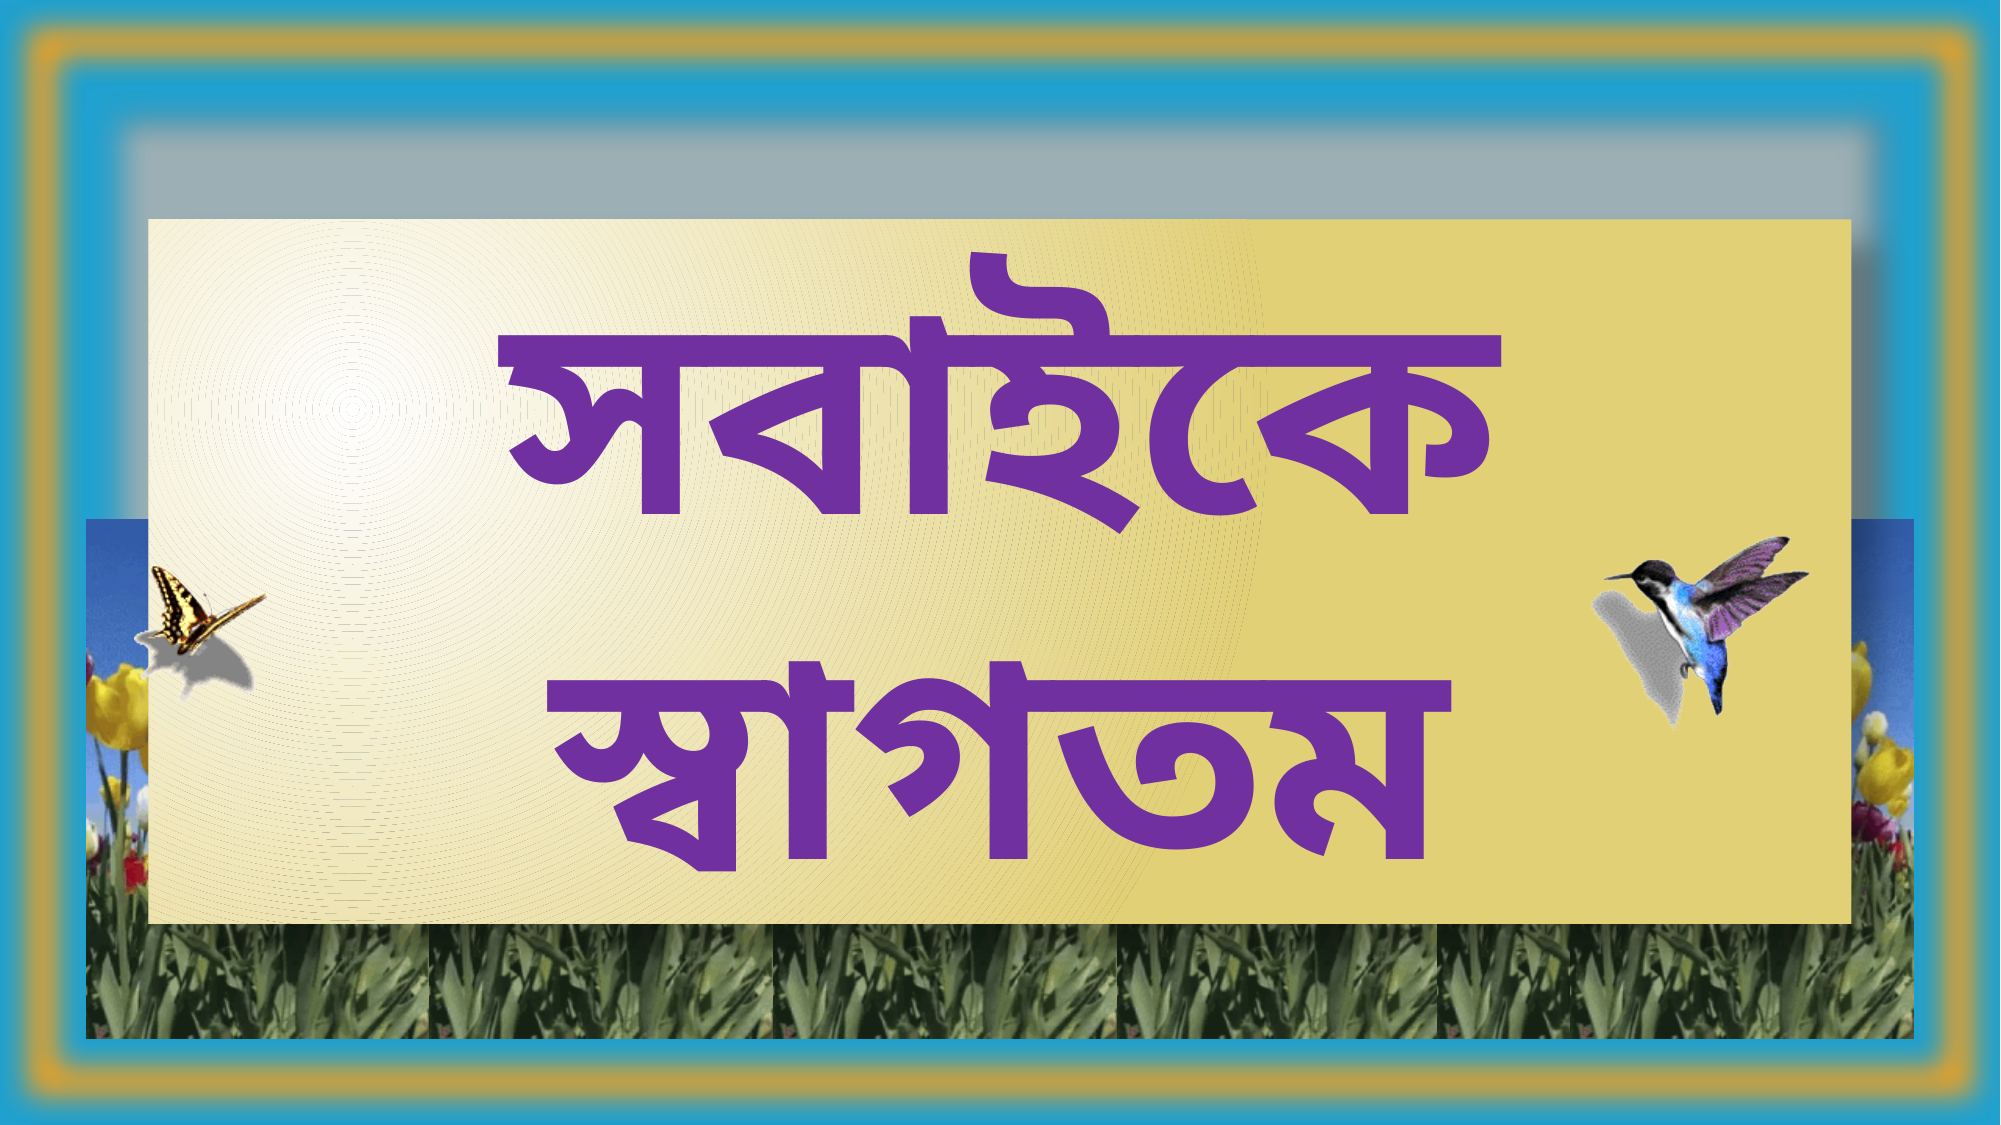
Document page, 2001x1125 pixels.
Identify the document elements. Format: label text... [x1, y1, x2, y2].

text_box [86, 519, 1914, 1039]
picture [1527, 535, 1825, 759]
picture [134, 554, 291, 711]
text_box সবাইকে স্বাগতম [148, 219, 1852, 519]
